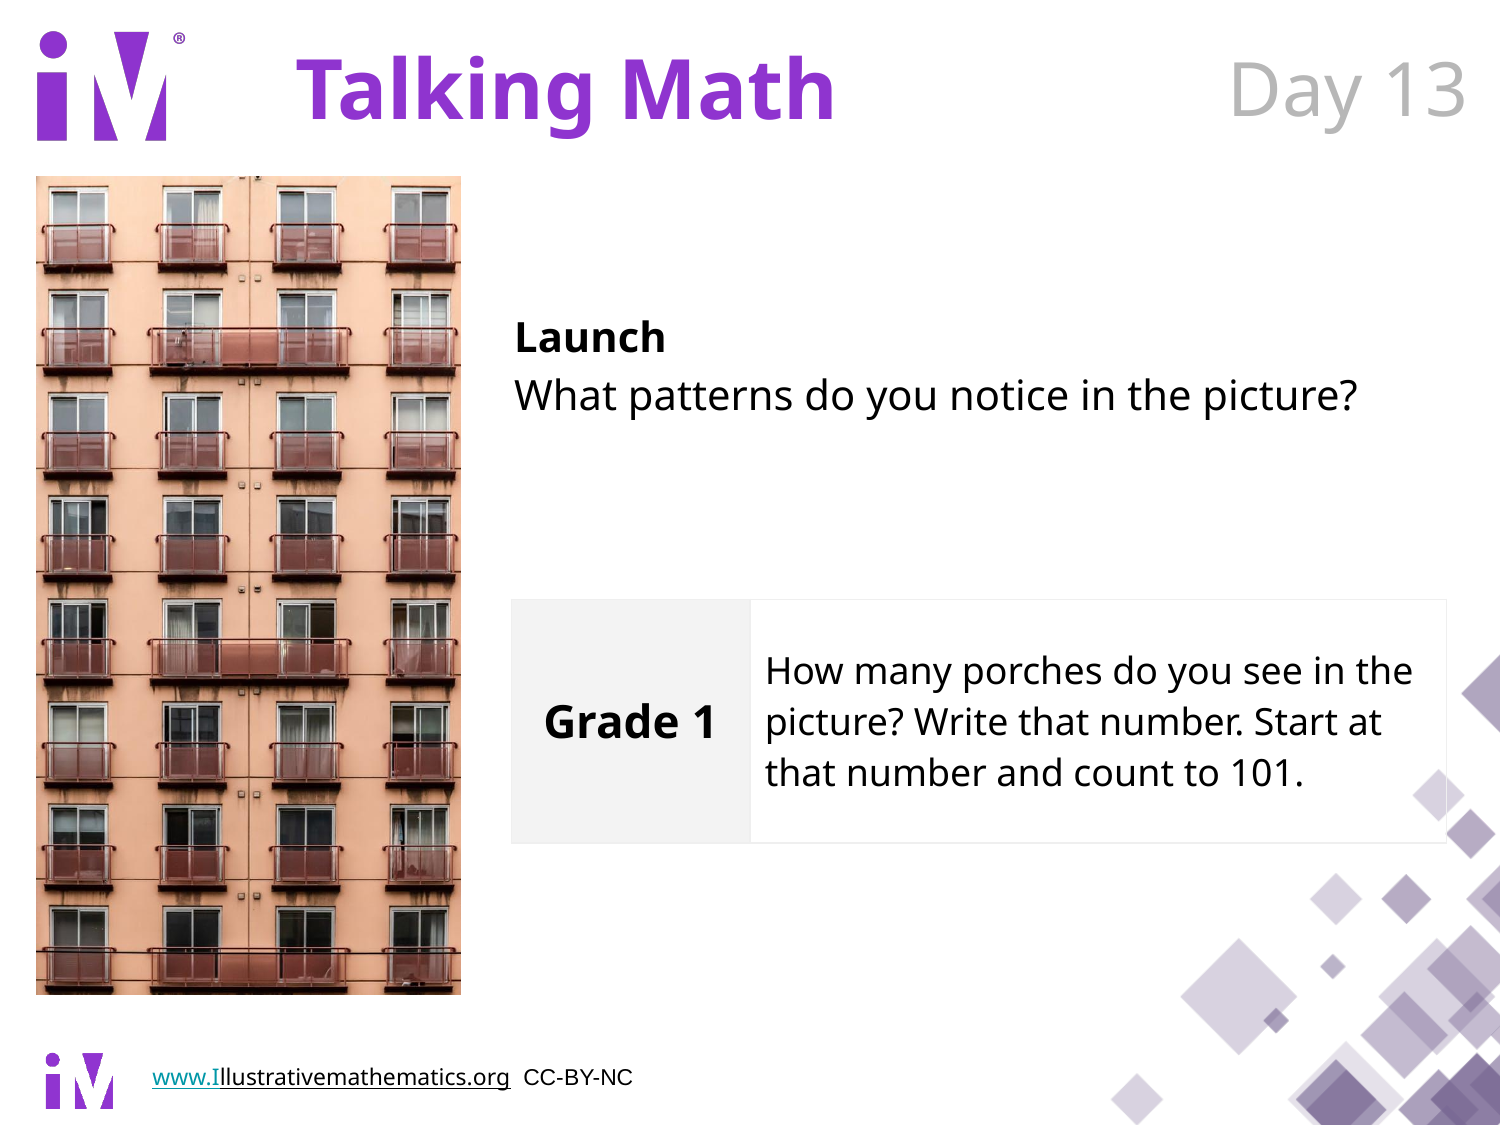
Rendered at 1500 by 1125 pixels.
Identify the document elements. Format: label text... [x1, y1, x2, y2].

picture [45, 1052, 114, 1110]
picture [36, 175, 462, 995]
text_box Launch What patterns do you notice in the picture? [499, 270, 1399, 443]
table_header How many porches do you see in the picture? Write that number. Start at that number and count to 101. [751, 600, 1446, 842]
title Talking Math [36, 21, 1075, 152]
table_header Grade 1 [512, 600, 749, 842]
picture [36, 30, 193, 142]
text_box Day 13 [1075, 21, 1484, 152]
picture [954, 624, 1500, 1125]
